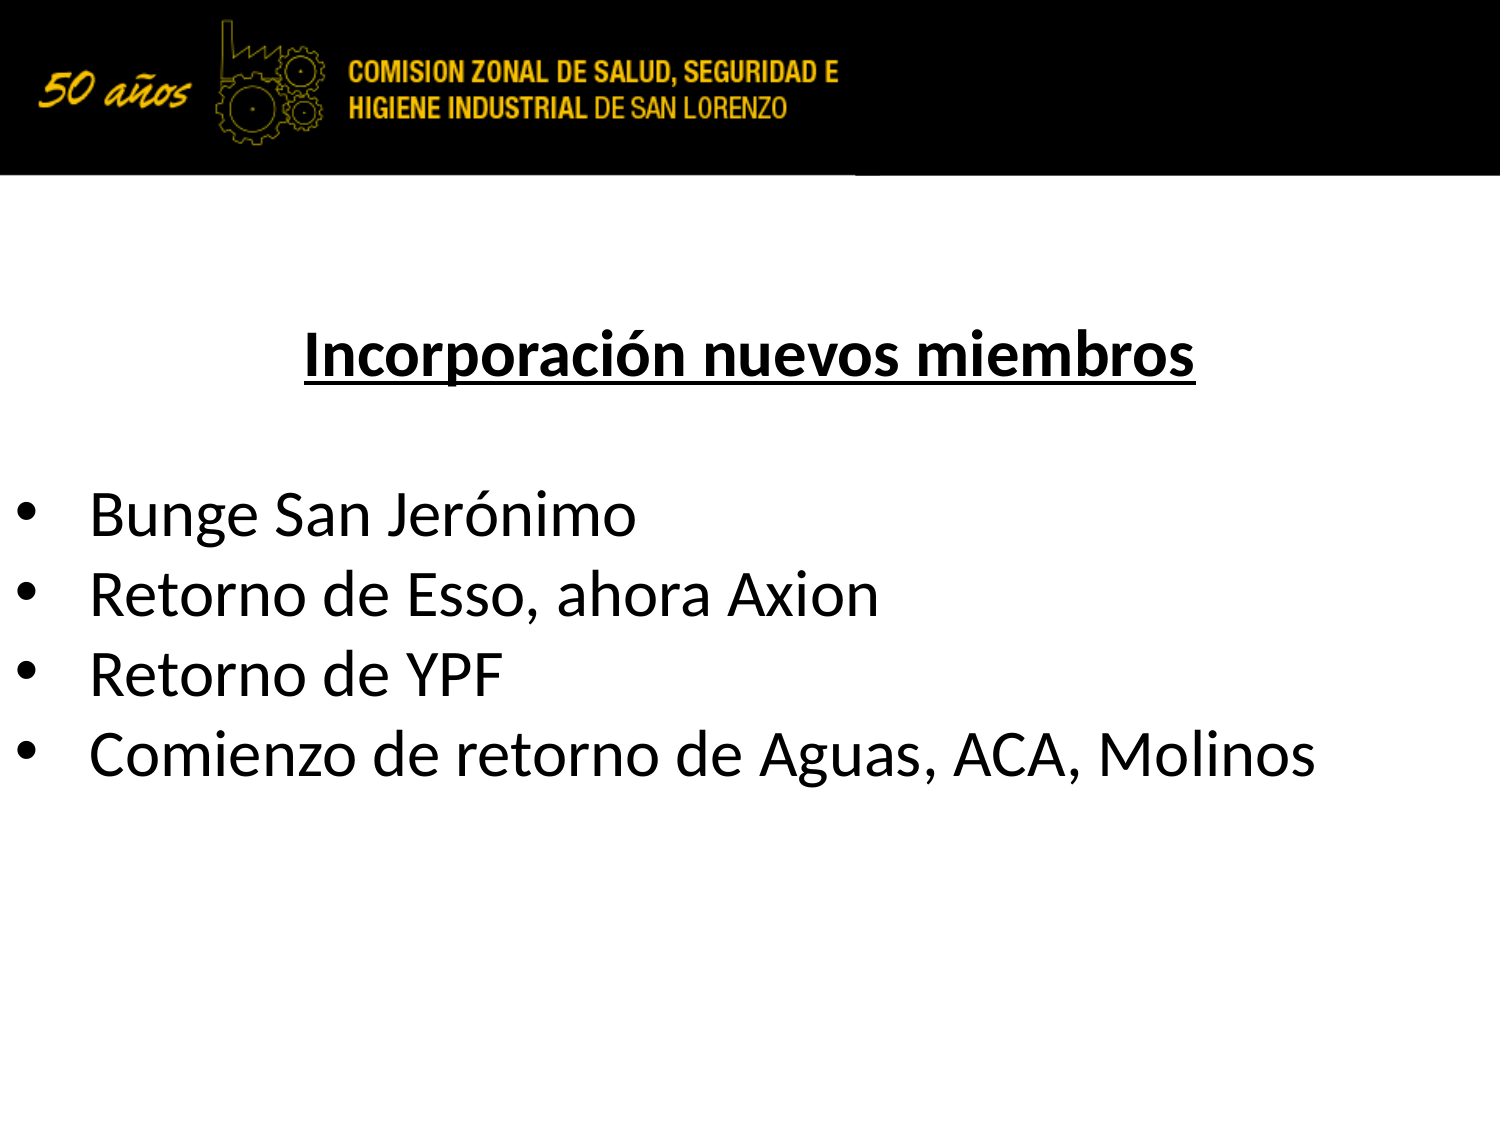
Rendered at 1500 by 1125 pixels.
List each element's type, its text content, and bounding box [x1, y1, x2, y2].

text_box Incorporación nuevos miembros Bunge San Jerónimo Retorno de Esso, ahora Axion Retorno de YPF Comienzo de retorno de Aguas, ACA, Molinos [0, 302, 1500, 843]
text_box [0, 0, 1500, 177]
